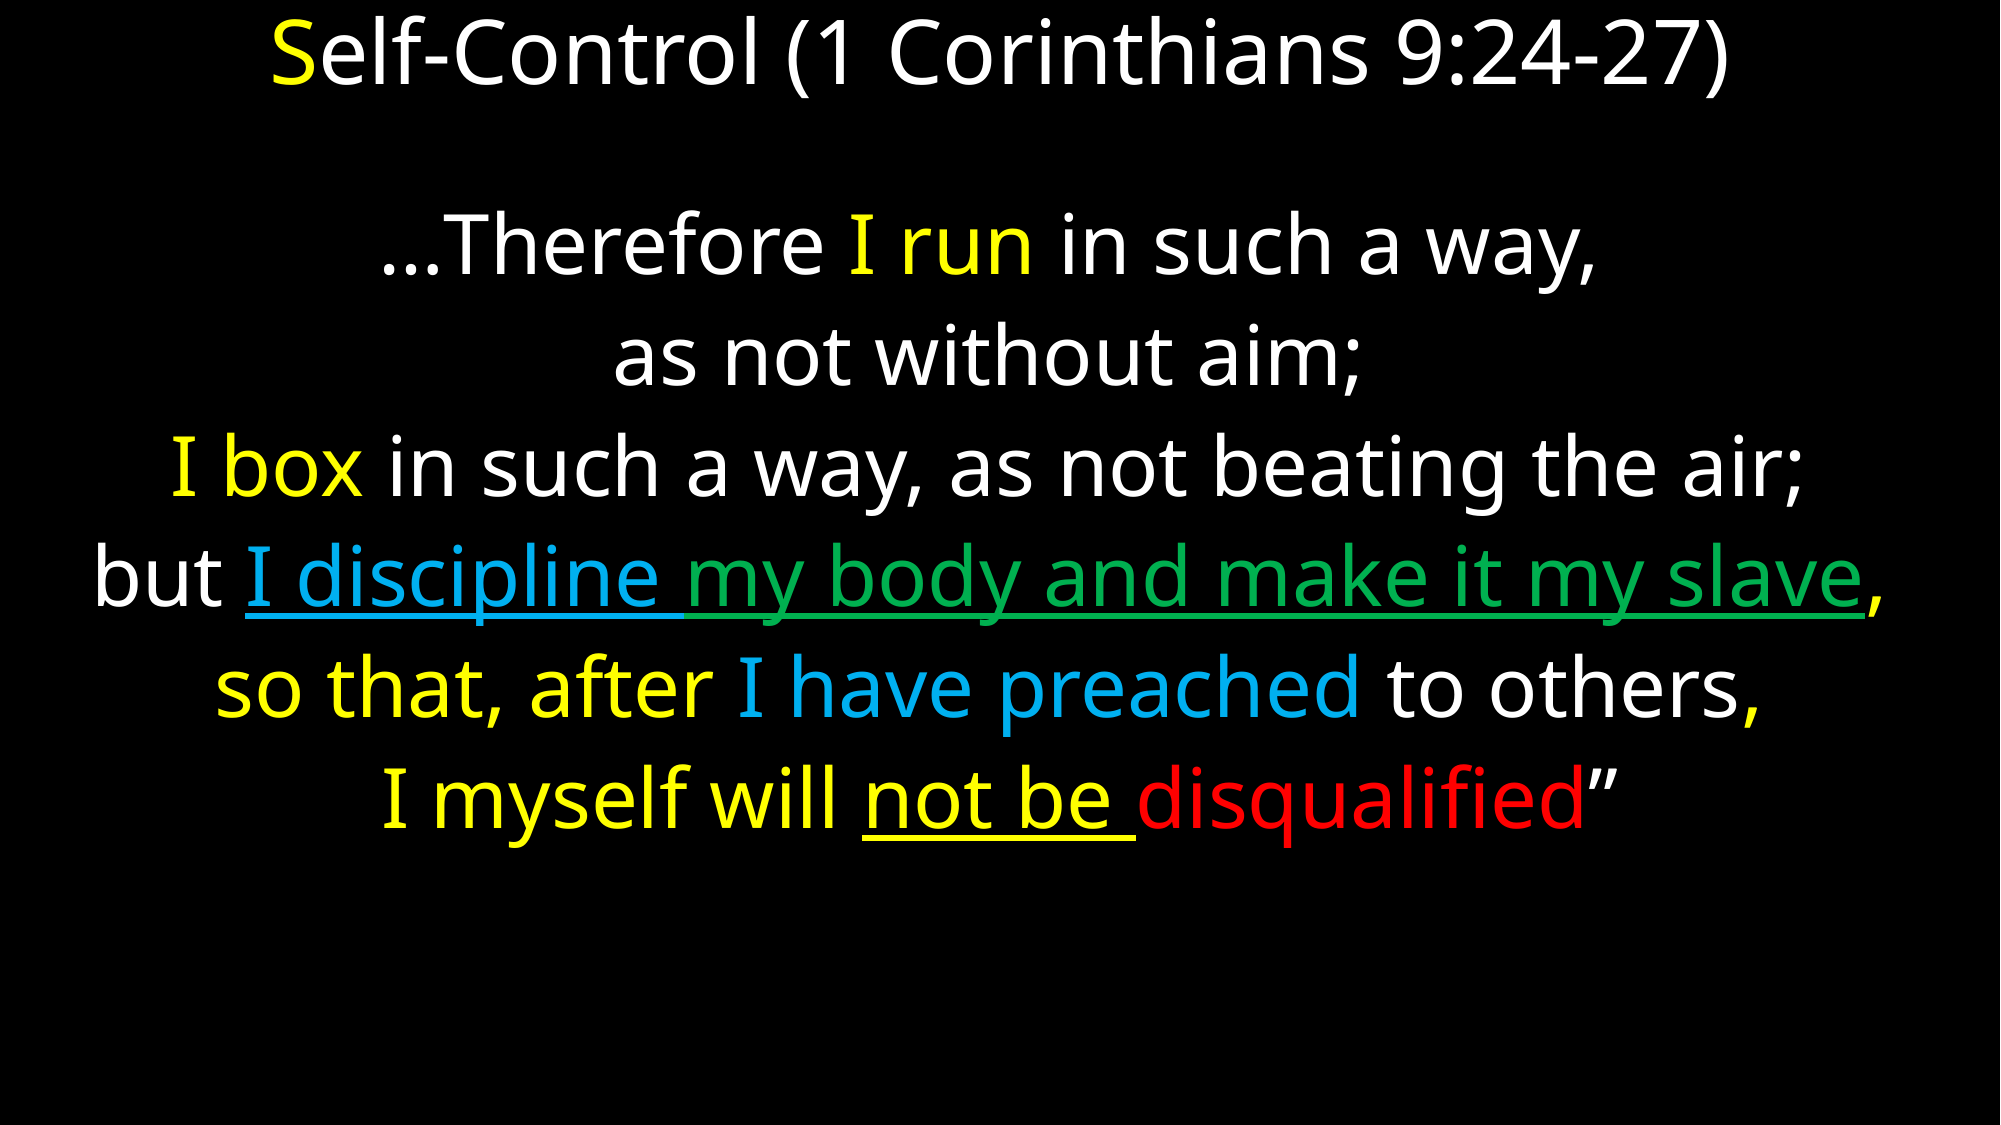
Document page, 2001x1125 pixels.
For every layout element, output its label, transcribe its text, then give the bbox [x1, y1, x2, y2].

list Self-Control (1 Corinthians 9:24-27) …Therefore I run in such a way, as not without aim; I box in such a way, as not beating the air; but I discipline my body and make it my slave, so that, after I have preached to others, I myself will not be disqualified” [0, 0, 2000, 1125]
